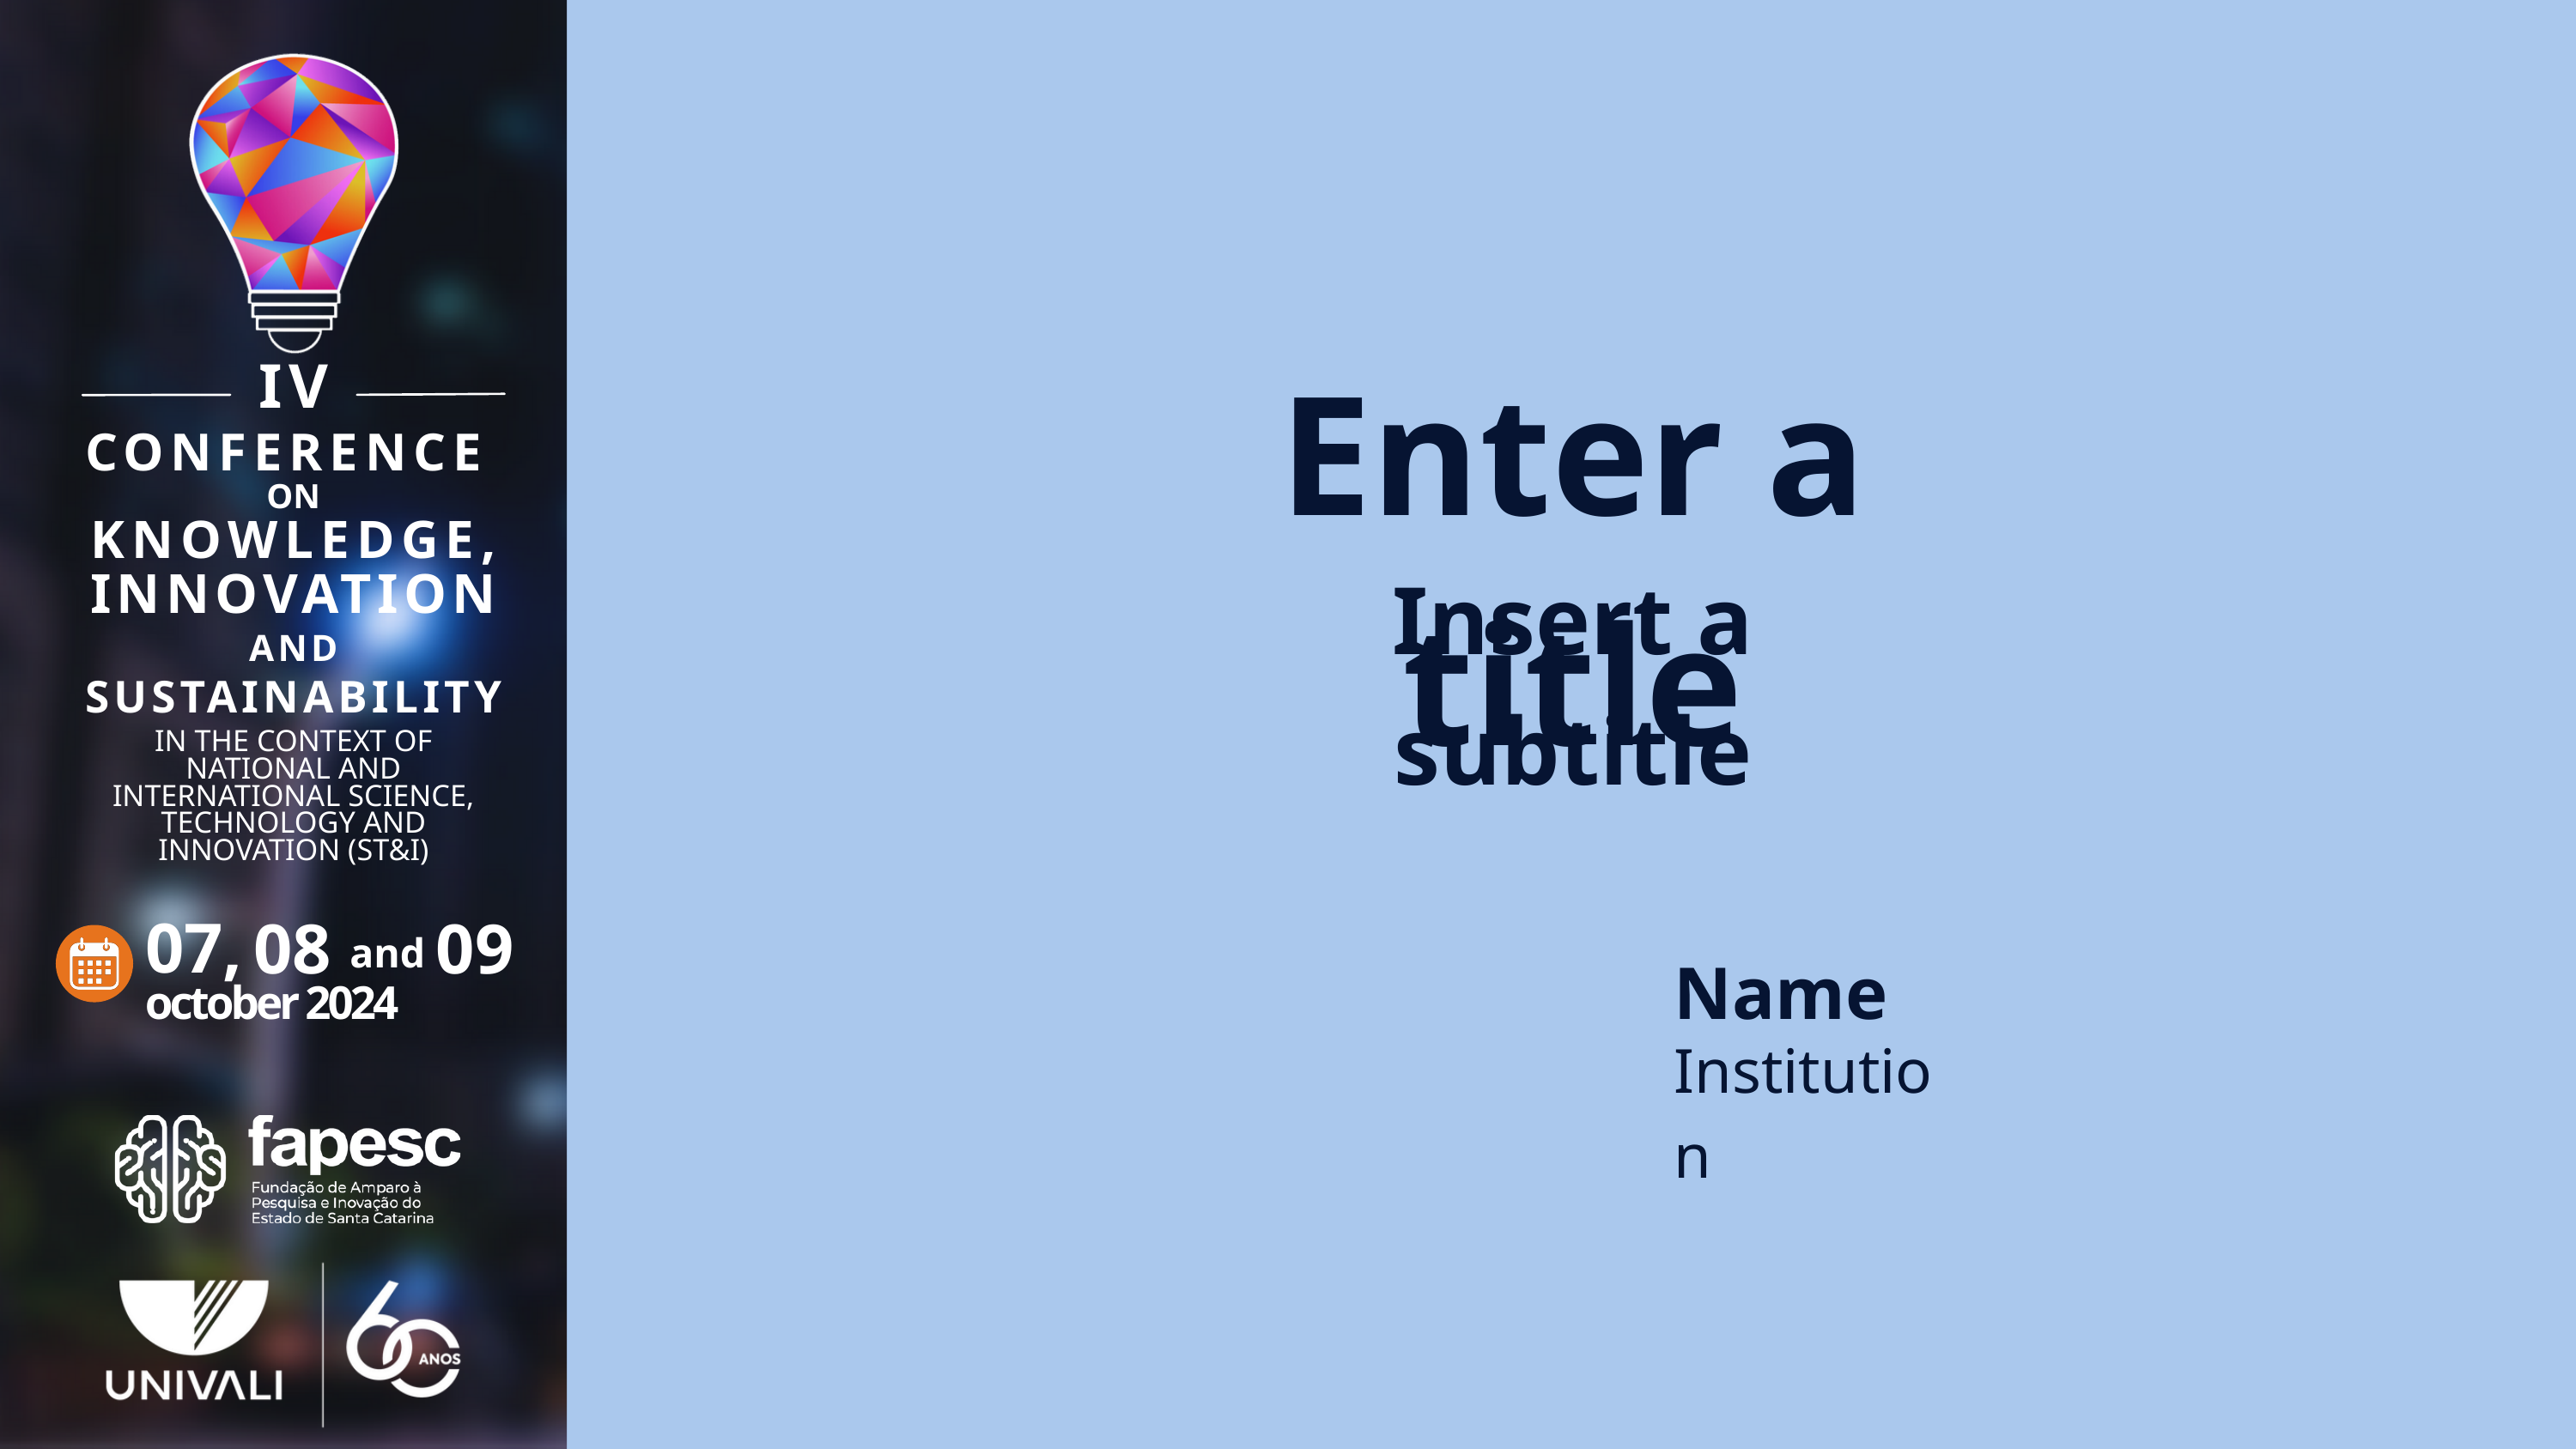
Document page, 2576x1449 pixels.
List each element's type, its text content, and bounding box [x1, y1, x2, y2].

text_box Insert a subtitle [1203, 779, 1943, 803]
text_box Name [1674, 933, 1888, 1020]
text_box [114, 1115, 461, 1223]
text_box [82, 0, 505, 843]
text_box [62, 1218, 505, 1449]
text_box 08 [253, 892, 349, 965]
text_box Institution [1674, 1020, 1965, 1191]
text_box october 2024 [144, 965, 505, 1029]
text_box and [340, 920, 435, 965]
text_box 09 [435, 892, 532, 988]
text_box Enter a title [1088, 317, 2058, 779]
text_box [55, 925, 134, 1003]
text_box 07, [144, 890, 261, 965]
text_box [0, 0, 568, 1449]
